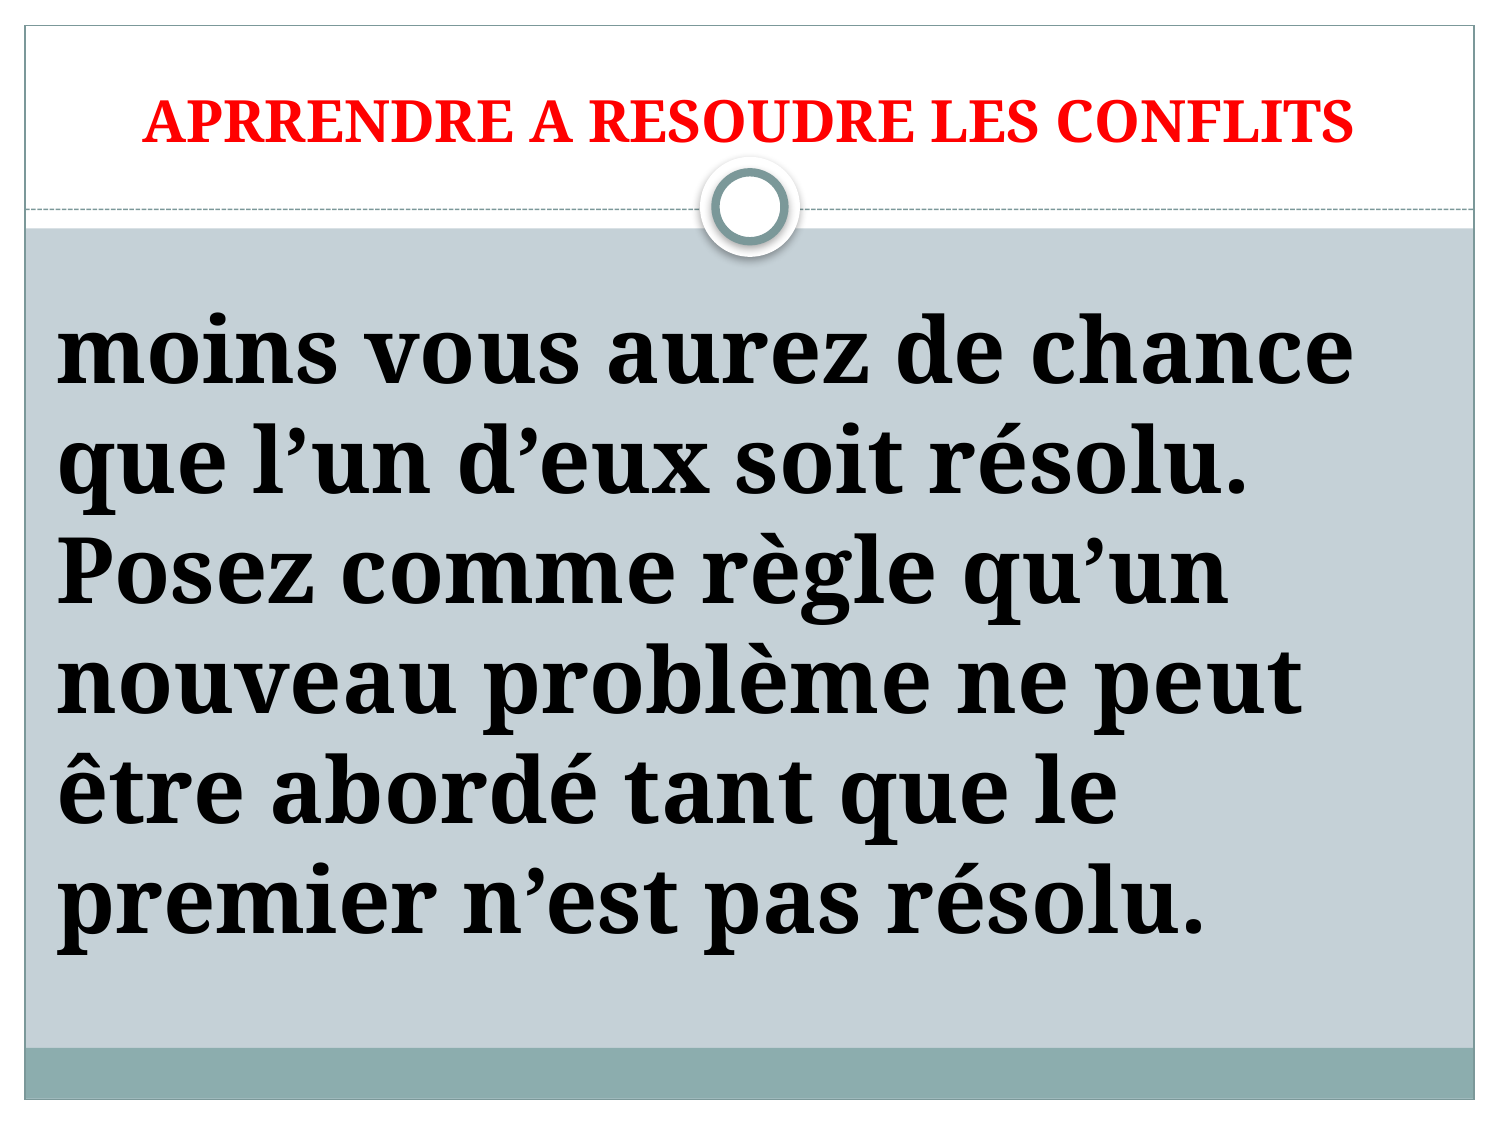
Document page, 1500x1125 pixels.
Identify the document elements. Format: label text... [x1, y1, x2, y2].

list moins vous aurez de chance que l’un d’eux soit résolu. Posez comme règle qu’un nouveau problème ne peut être abordé tant que le premier n’est pas résolu. [41, 285, 1463, 1035]
title APRRENDRE A RESOUDRE LES CONFLITS [49, 37, 1450, 162]
